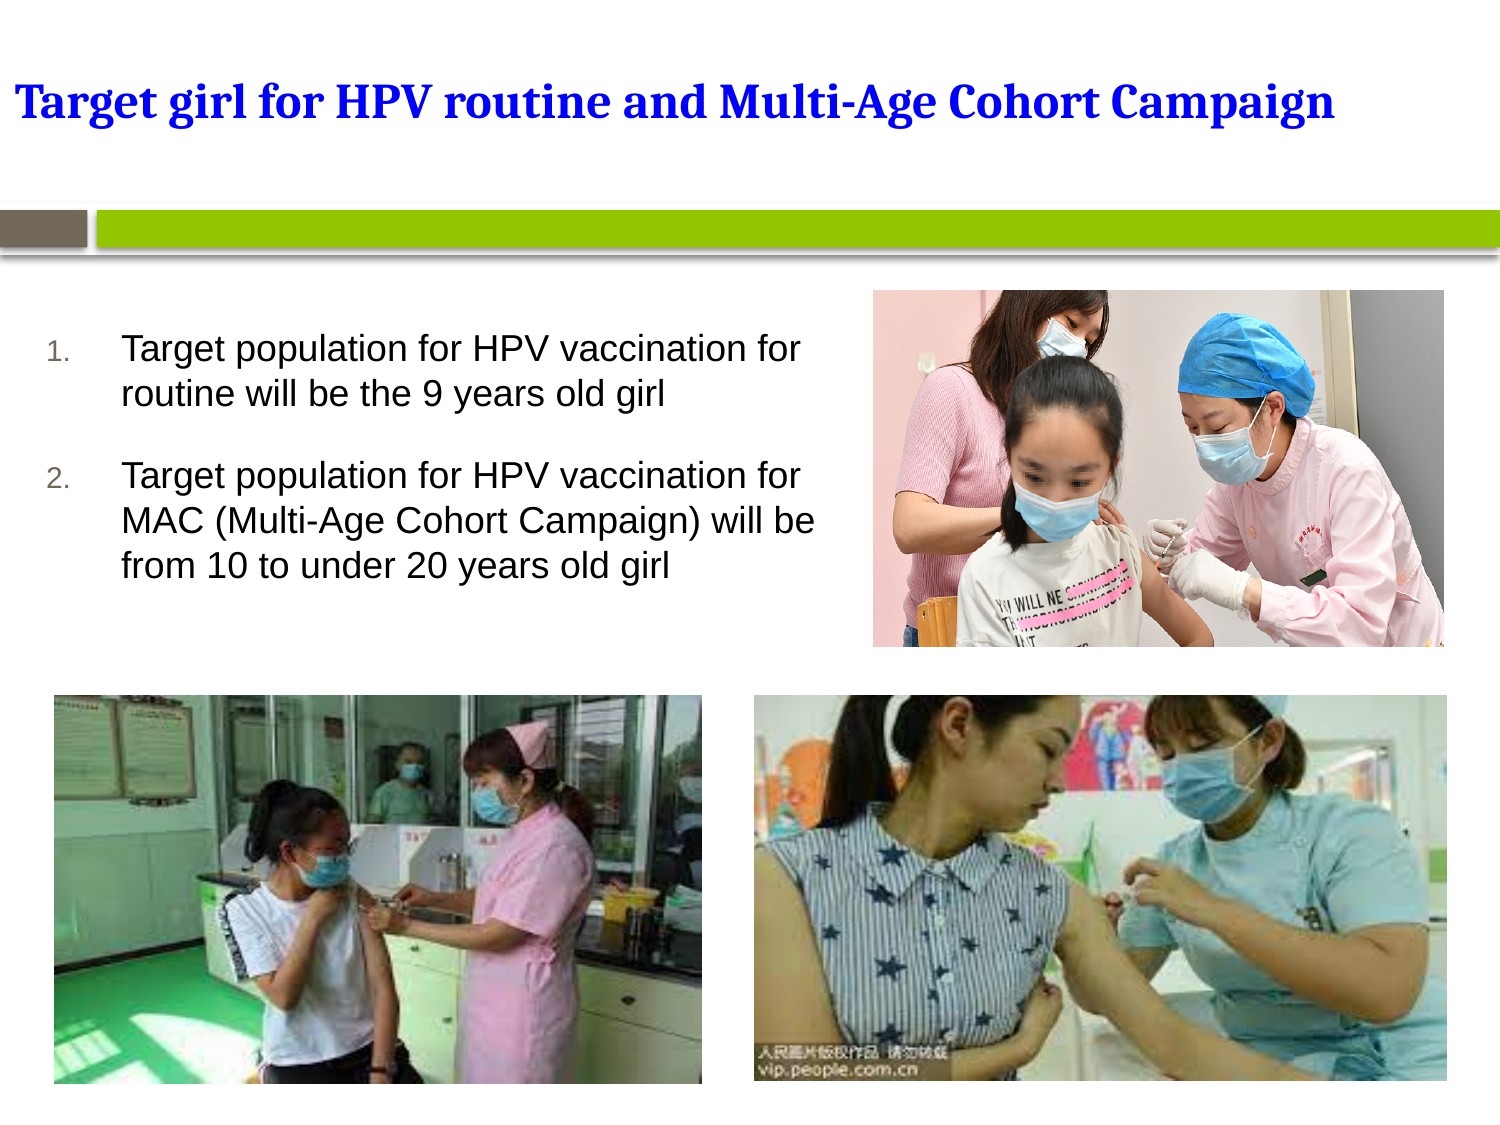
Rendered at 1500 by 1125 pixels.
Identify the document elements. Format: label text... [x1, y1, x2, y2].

list Target population for HPV vaccination for routine will be the 9 years old girl Target population for HPV vaccination for MAC (Multi-Age Cohort Campaign) will be from 10 to under 20 years old girl [31, 276, 887, 634]
picture [872, 289, 1445, 647]
title Target girl for HPV routine and Multi-Age Cohort Campaign [0, 4, 1500, 192]
picture [53, 695, 702, 1085]
picture [753, 695, 1447, 1081]
